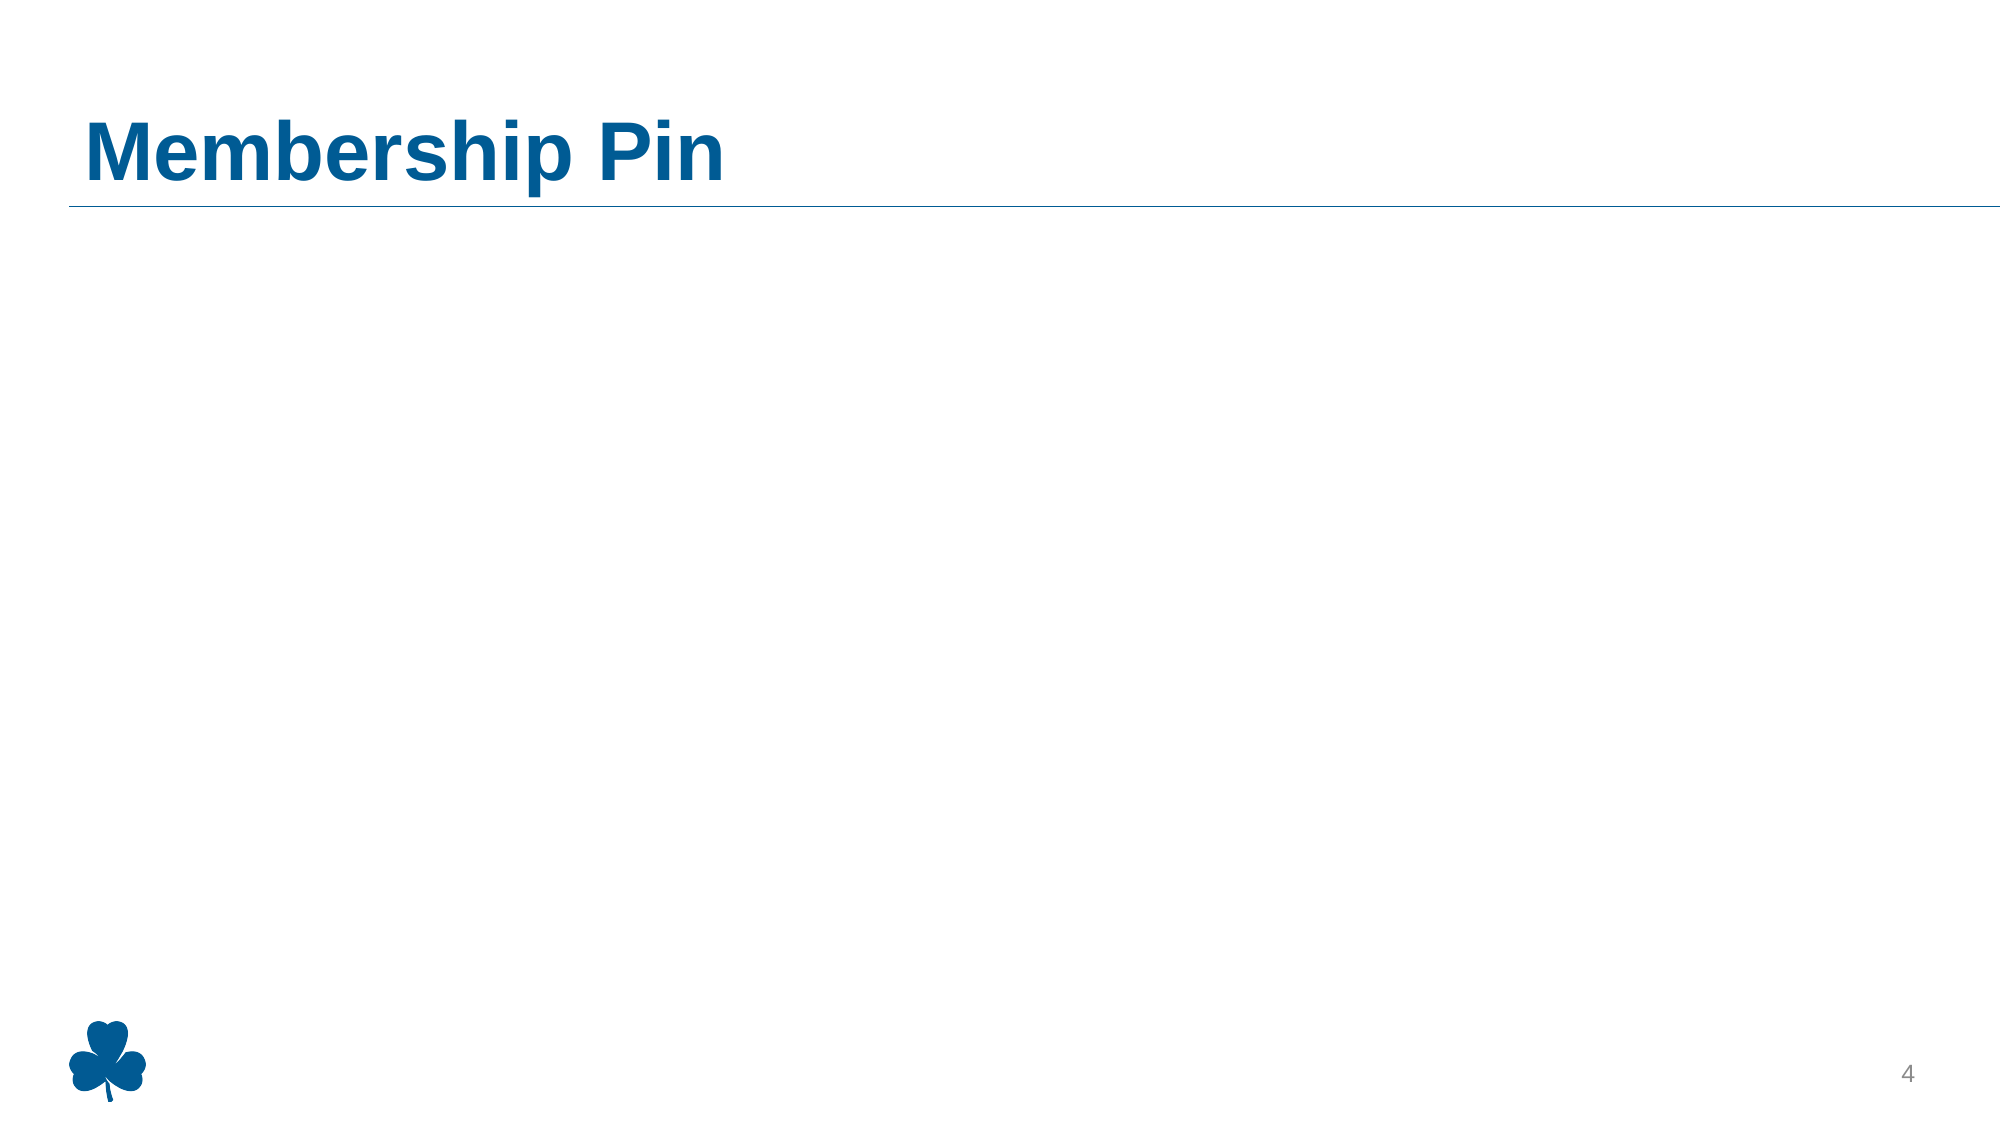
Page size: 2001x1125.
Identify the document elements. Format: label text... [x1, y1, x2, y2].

picture [69, 1021, 146, 1102]
title Membership Pin [69, 59, 1863, 207]
slide_number 4 [1480, 1042, 1931, 1103]
